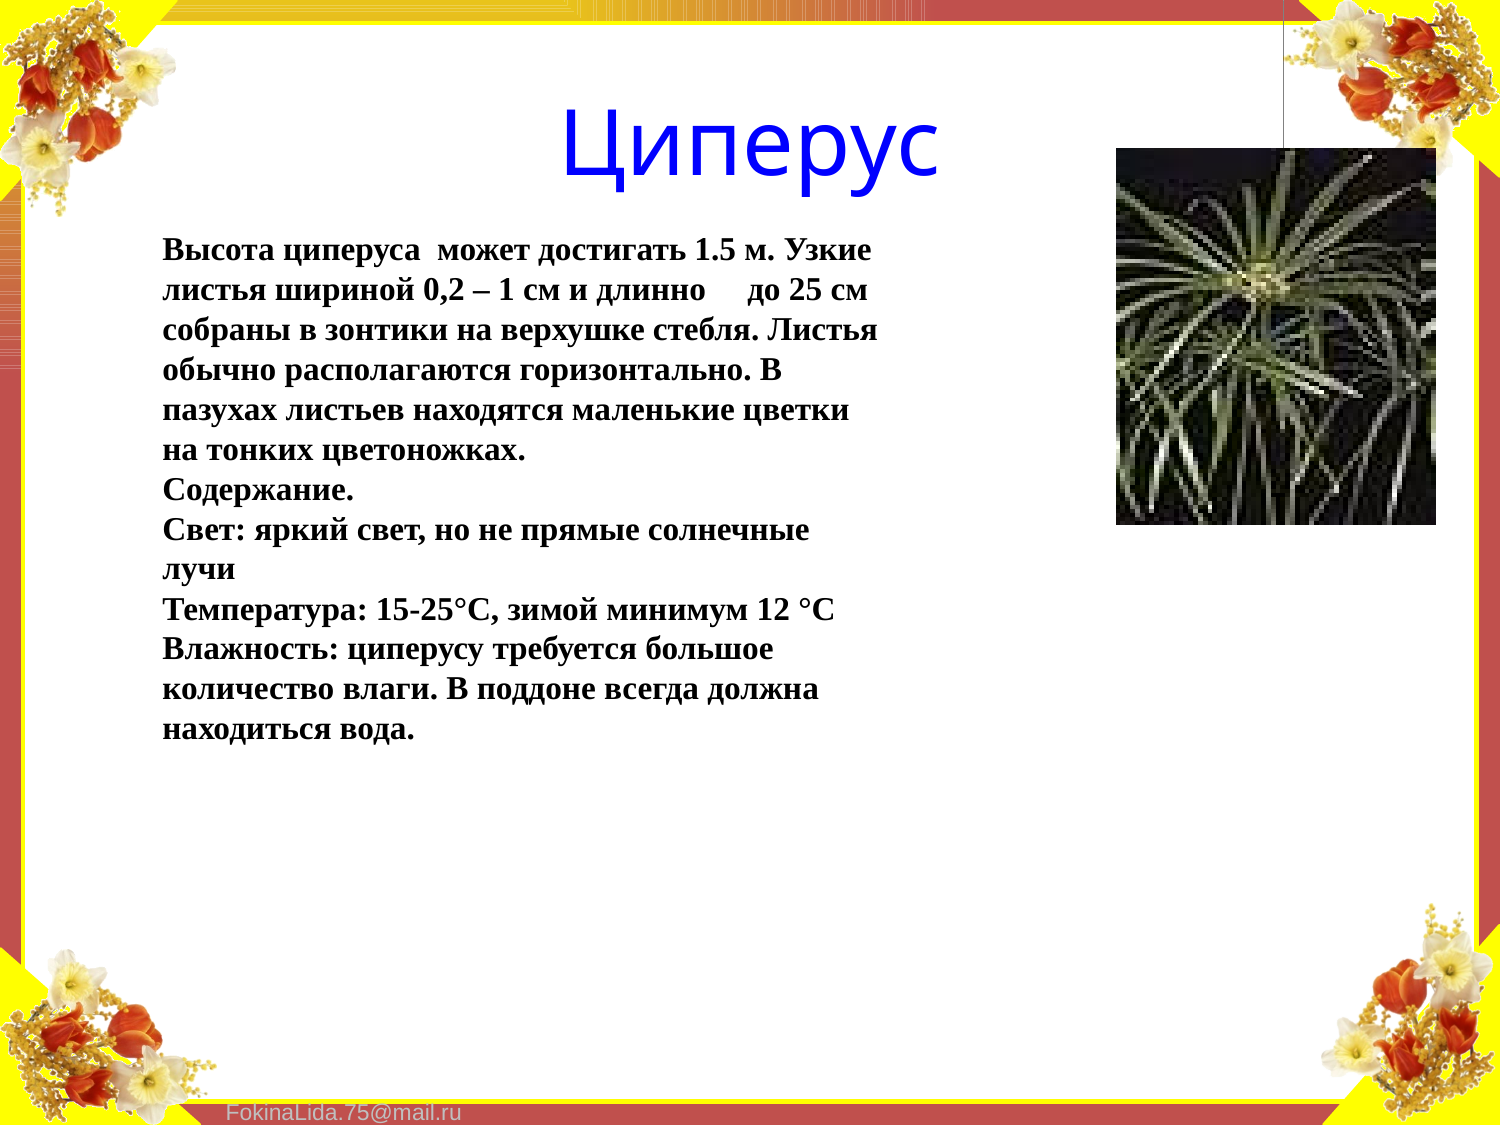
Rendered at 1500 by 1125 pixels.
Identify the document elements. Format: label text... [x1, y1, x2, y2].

title Циперус [74, 44, 1426, 233]
picture [0, 0, 176, 217]
text_box Высота циперуса может достигать 1.5 м. Узкие листья шириной 0,2 – 1 см и длинно до 25 см собраны в зонтики на верхушке стебля. Листья обычно располагаются горизонтально. В пазухах листьев находятся маленькие цветки на тонких цветоножках. Содержание. Свет: яркий свет, но не прямые солнечные лучи Температура: 15-25°C, зимой минимум 12 °C Влажность: циперусу требуется большое количество влаги. В поддоне всегда должна находиться вода. [147, 219, 898, 851]
picture [1315, 901, 1499, 1124]
picture [1283, 0, 1500, 176]
picture [0, 949, 217, 1125]
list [1115, 148, 1436, 525]
